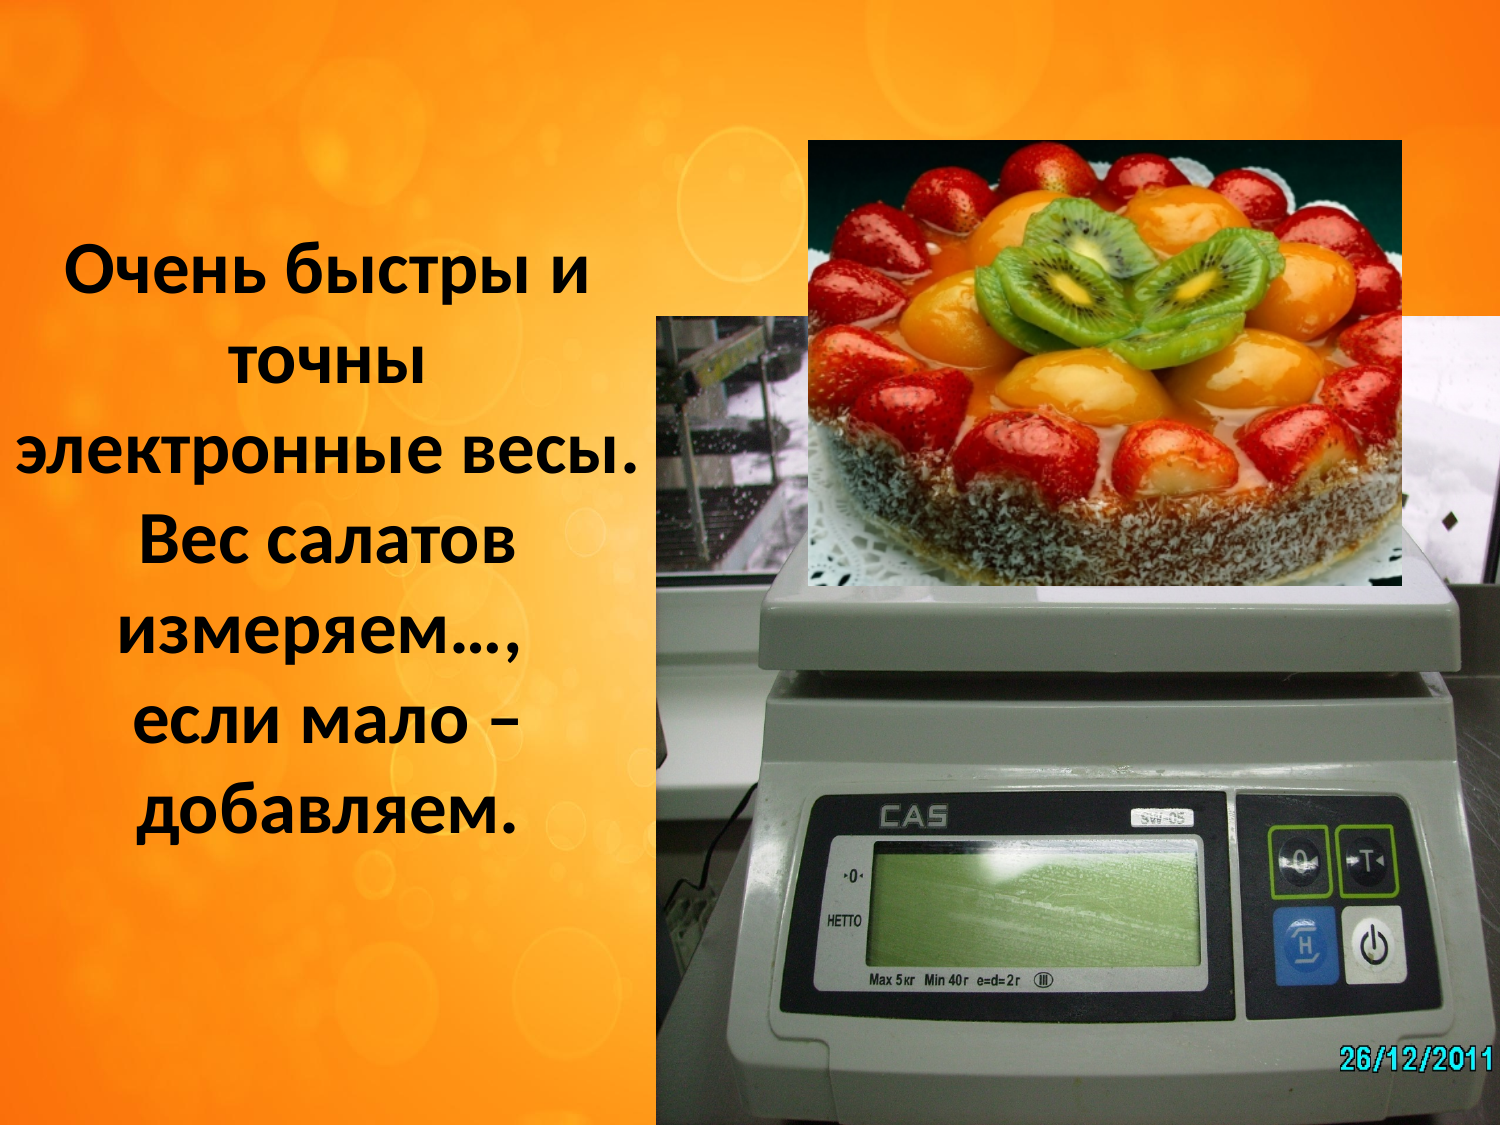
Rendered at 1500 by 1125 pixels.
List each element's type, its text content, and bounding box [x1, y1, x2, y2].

picture [0, 0, 1500, 1125]
title Очень быстры и точны электронные весы. Вес салатов измеряем…, если мало – добавляем. [0, 35, 657, 1032]
